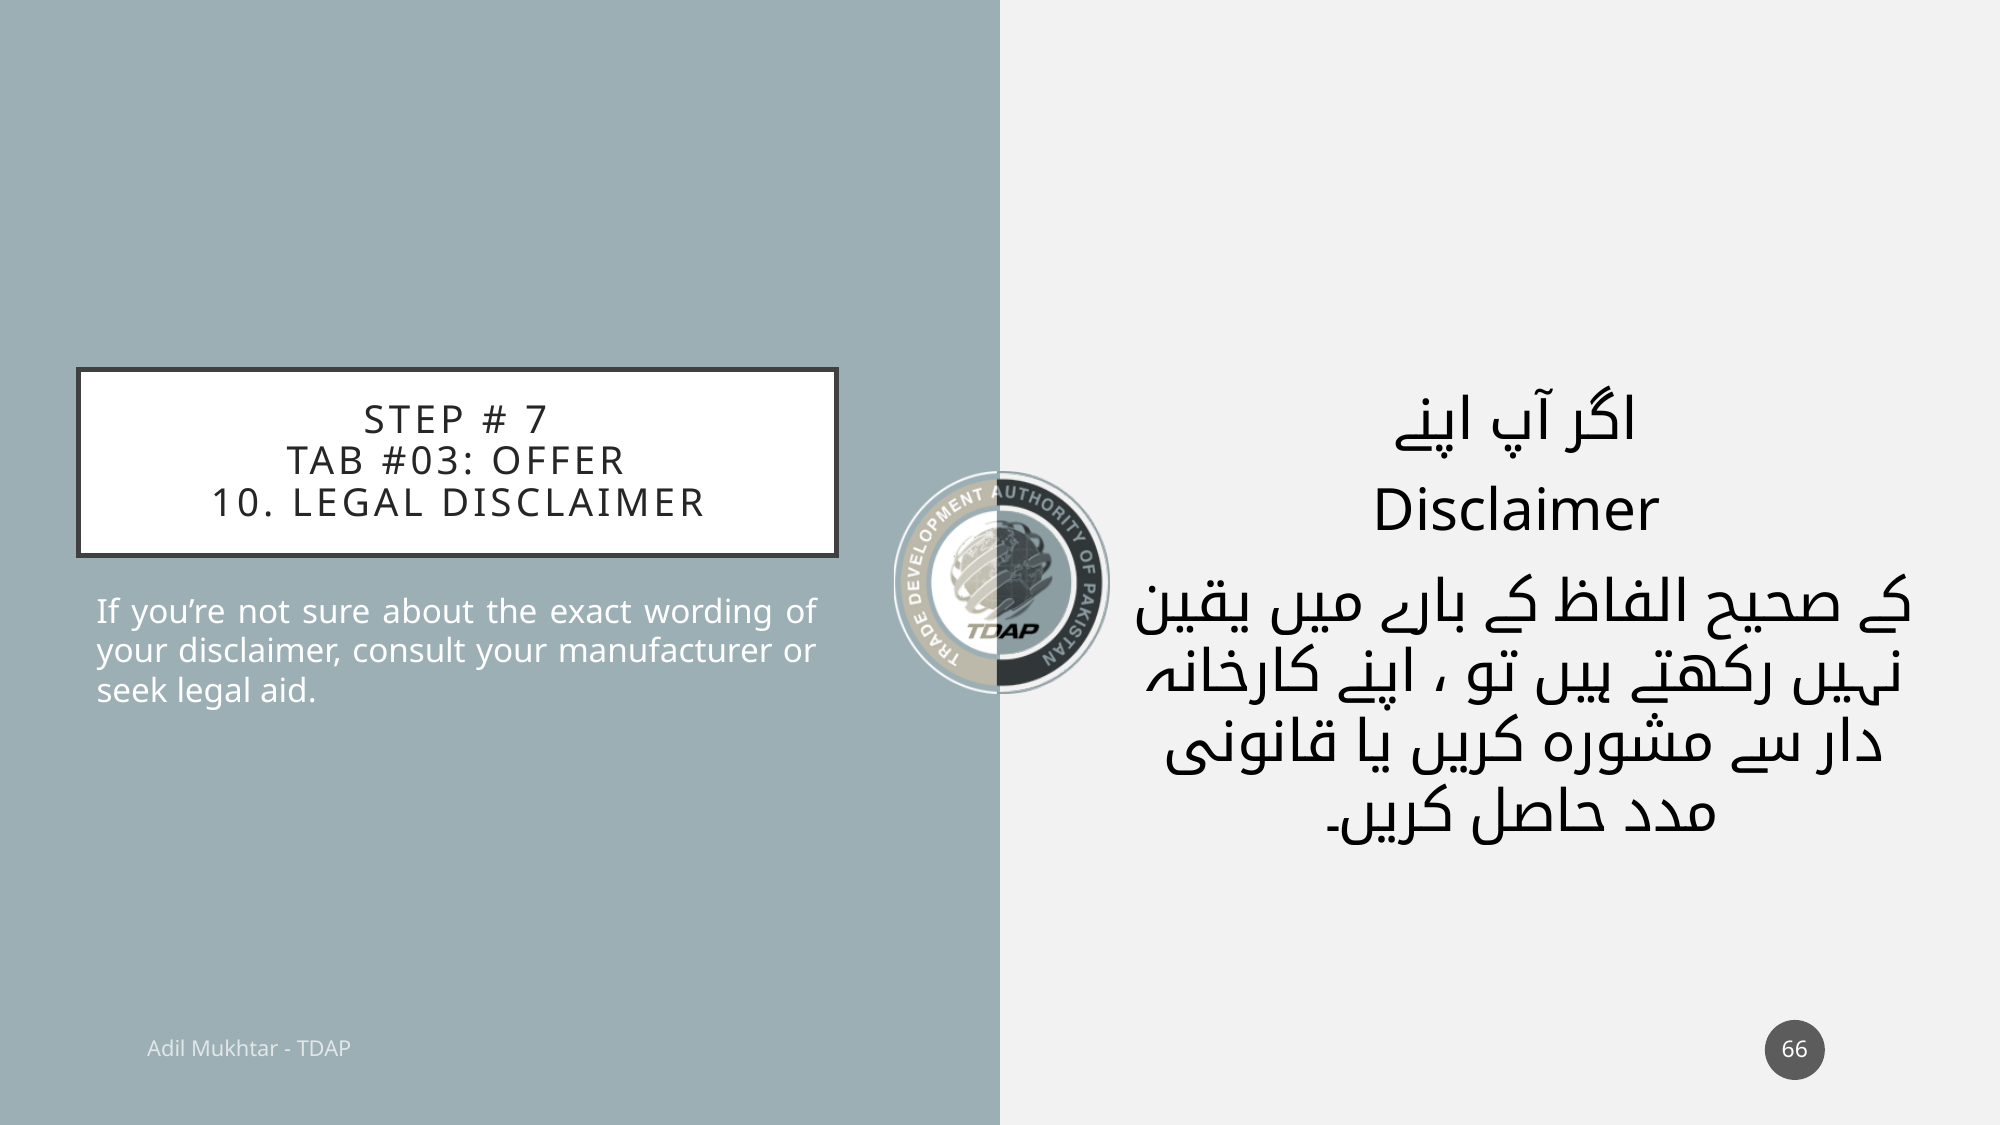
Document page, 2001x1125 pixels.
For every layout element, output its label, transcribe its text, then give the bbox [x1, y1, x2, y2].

title STEP # 7 Tab #03: offer 10. Legal Disclaimer [76, 367, 839, 558]
slide_number 66 [1764, 1019, 1825, 1080]
list اگر آپ اپنے Disclaimer کے صحیح الفاظ کے بارے میں یقین نہیں رکھتے ہیں تو ، اپنے کارخانہ دار سے مشورہ کریں یا قانونی مدد حاصل کریں۔ [1115, 373, 1933, 763]
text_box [893, 471, 1110, 694]
list If you’re not sure about the exact wording of your disclaimer, consult your manufacturer or seek legal aid. [78, 582, 837, 943]
footer Adil Mukhtar - TDAP [131, 1023, 973, 1076]
